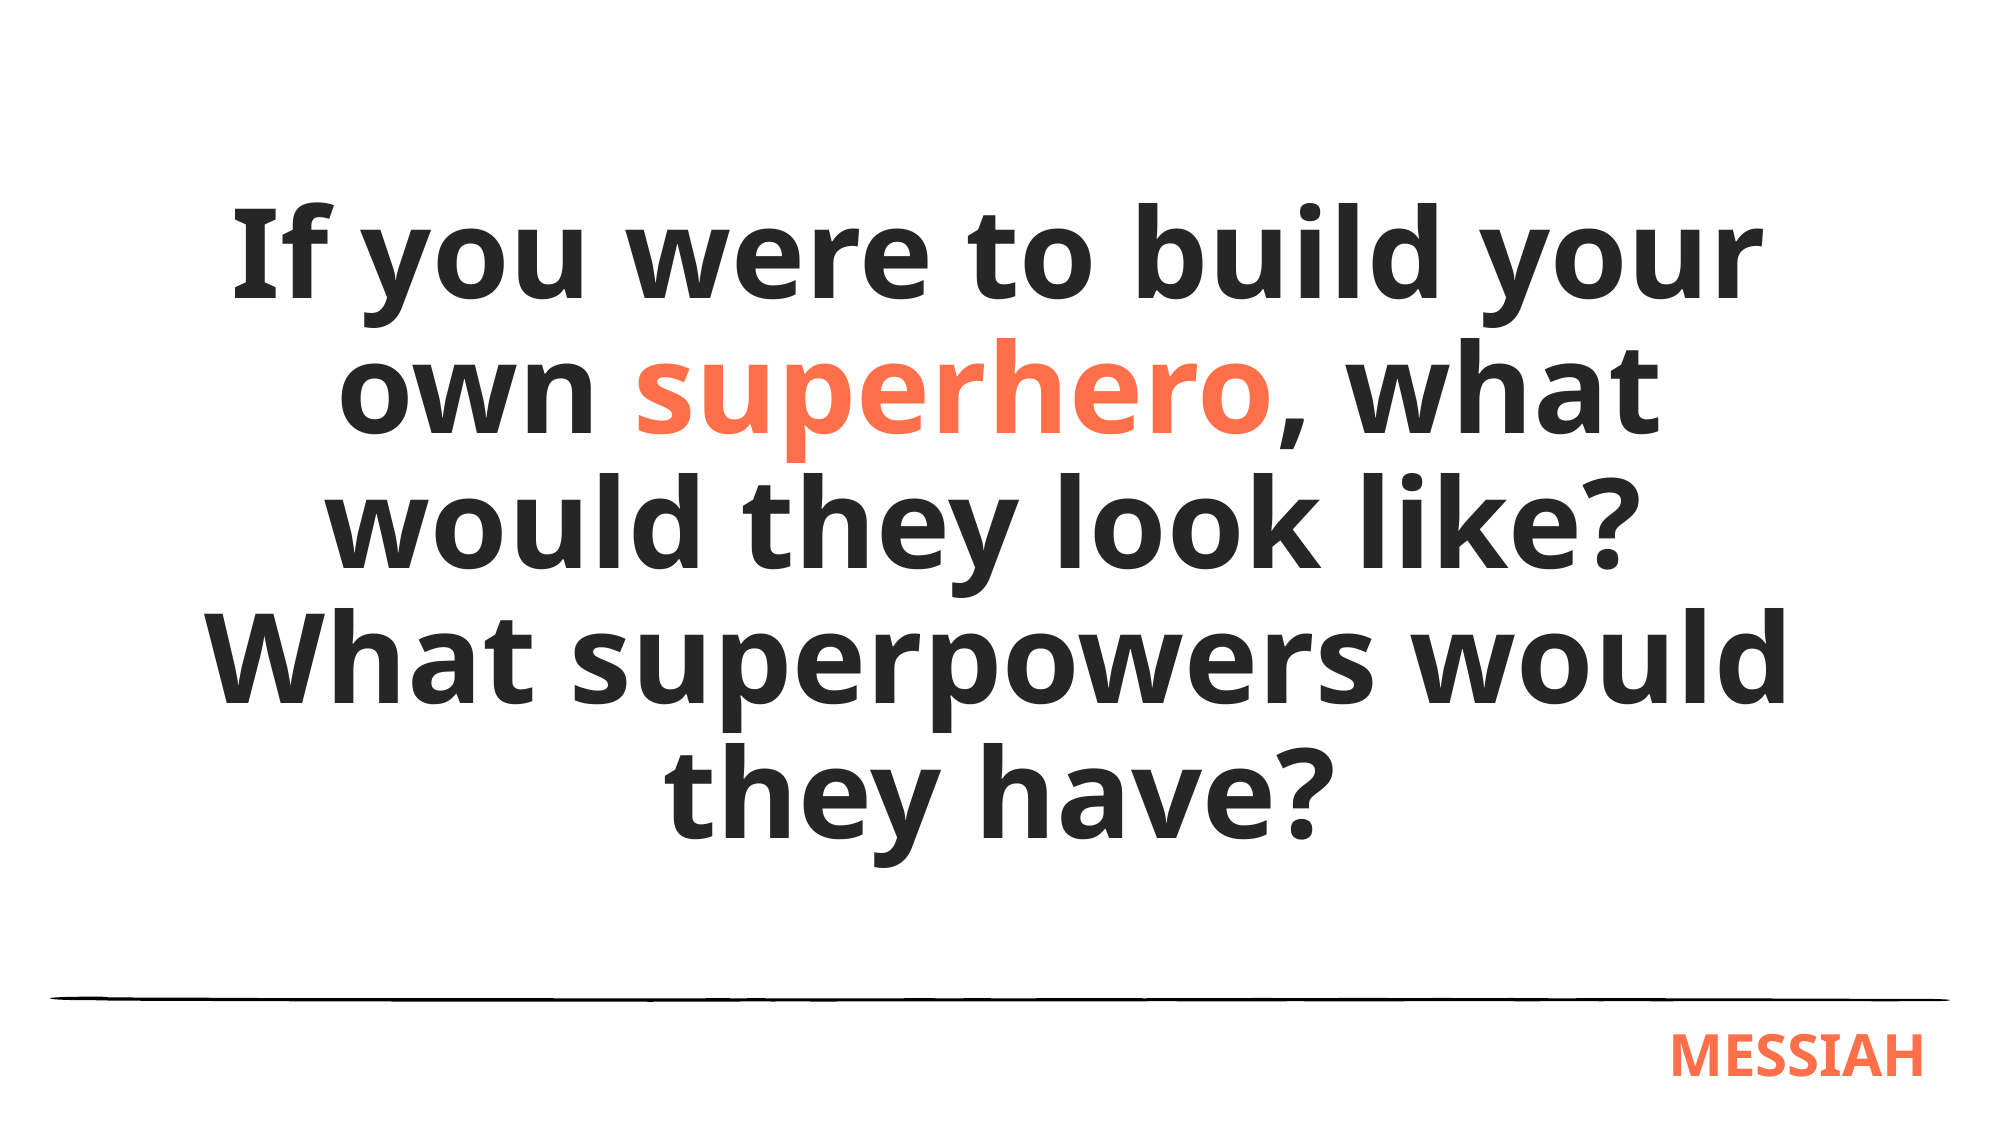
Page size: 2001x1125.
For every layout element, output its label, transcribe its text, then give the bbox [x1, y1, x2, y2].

text_box If you were to build your own superhero, what would they look like? What superpowers would they have? [173, 183, 1827, 874]
list MESSIAH [1558, 1017, 1958, 1097]
